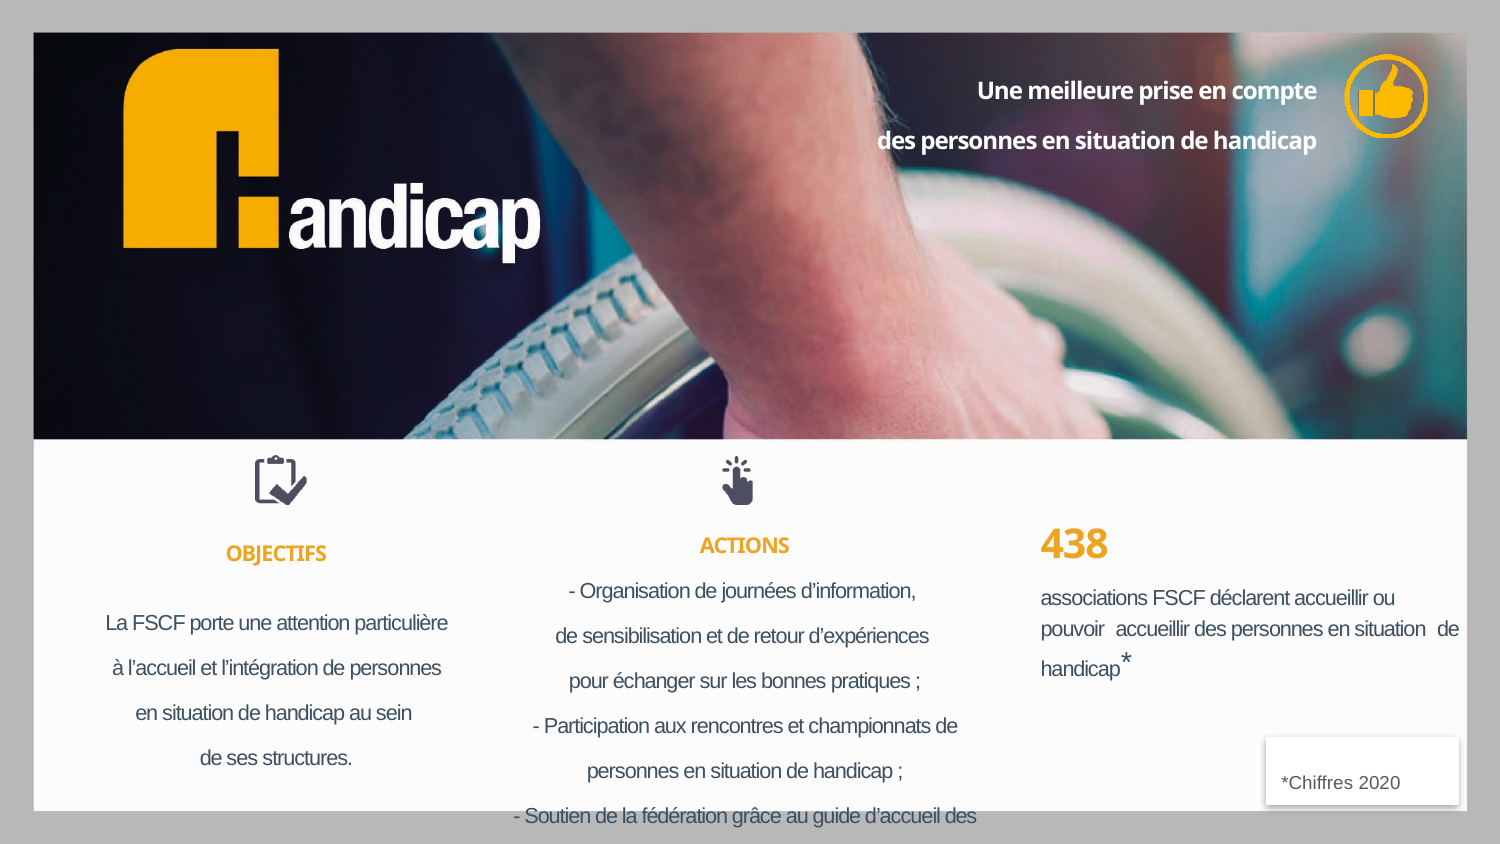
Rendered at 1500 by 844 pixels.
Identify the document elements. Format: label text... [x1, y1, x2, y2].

text_box 438 associations FSCF déclarent accueillir ou pouvoir accueillir des personnes en situation de handicap* [1025, 524, 1500, 704]
text_box OBJECTIFS La FSCF porte une attention particulière à l’accueil et l’intégration de personnes en situation de handicap au sein de ses structures. [88, 522, 464, 792]
text_box ACTIONS - Organisation de journées d’information, de sensibilisation et de retour d’expériences pour échanger sur les bonnes pratiques ; - Participation aux rencontres et championnats de personnes en situation de handicap ; - Soutien de la fédération grâce au guide d’accueil des personnes en situation de handicap. [473, 519, 1017, 844]
picture [0, 0, 1500, 844]
text_box Une meilleure prise en compte des personnes en situation de handicap [596, 62, 1333, 178]
